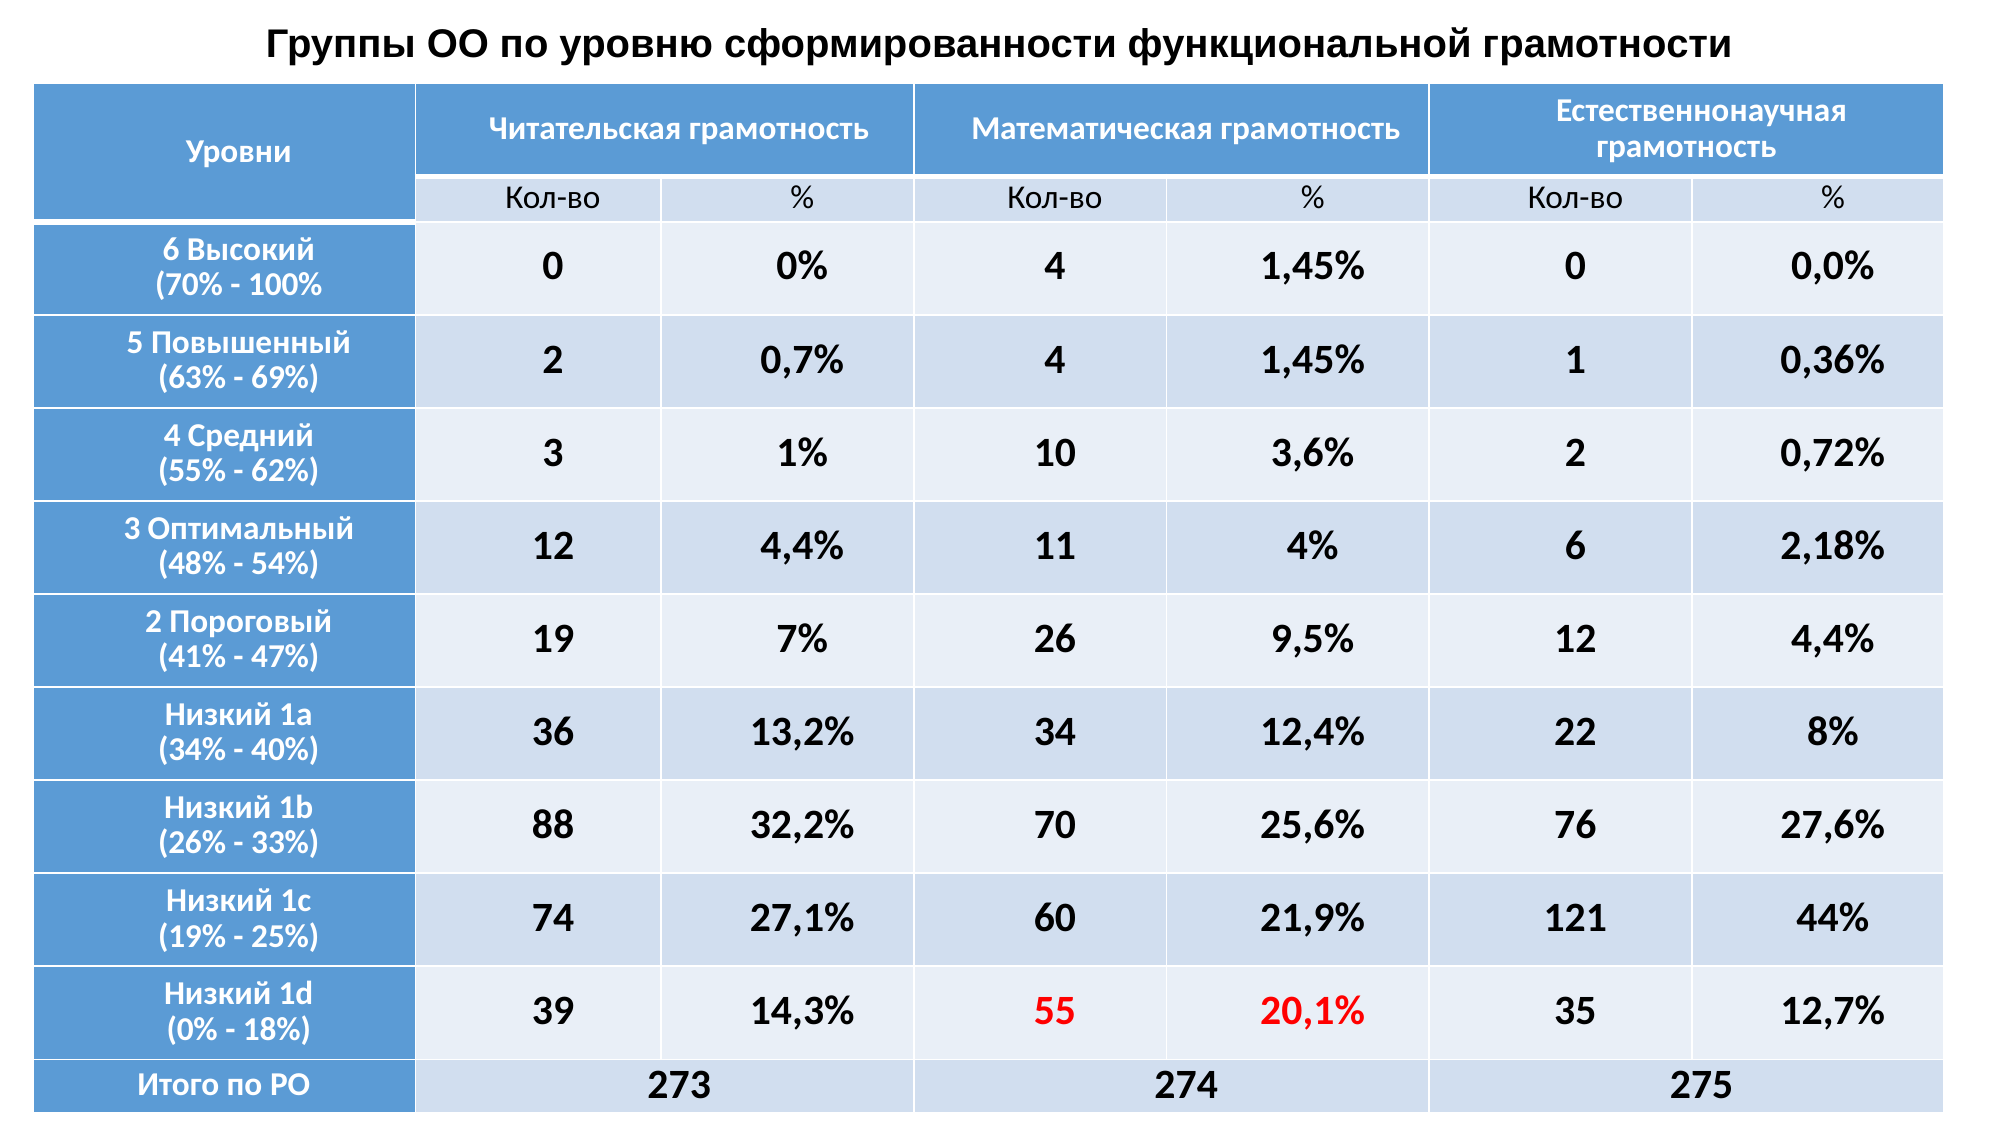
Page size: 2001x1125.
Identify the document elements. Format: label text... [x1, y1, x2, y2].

table_cell 27,6% [1693, 781, 1943, 872]
table_cell 8% [1693, 688, 1943, 779]
table_cell % [1167, 179, 1428, 221]
table_cell 1,45% [1167, 223, 1428, 314]
table_cell 74 [416, 874, 660, 965]
table_cell 12 [416, 502, 660, 593]
table_cell 4% [1167, 502, 1428, 593]
table_cell 7% [662, 595, 913, 686]
table_cell Низкий 1c (19% - 25%) [34, 874, 415, 965]
table_cell 12,4% [1167, 688, 1428, 779]
table_cell 3,6% [1167, 409, 1428, 500]
table_cell 55 [915, 967, 1166, 1059]
table_cell 39 [416, 967, 660, 1059]
table_cell 6 Высокий (70% - 100% [34, 225, 415, 314]
table_cell 273 [416, 1060, 913, 1112]
table_cell 4 Средний (55% - 62%) [34, 409, 415, 500]
table_cell 0% [662, 223, 913, 314]
table_cell 4,4% [1693, 595, 1943, 686]
table_cell 2,18% [1693, 502, 1943, 593]
table_cell 0,7% [662, 316, 913, 407]
table_cell 13,2% [662, 688, 913, 779]
table_cell Кол-во [416, 179, 660, 221]
table_cell 4,4% [662, 502, 913, 593]
table_cell 12 [1430, 595, 1691, 686]
table_cell 44% [1693, 874, 1943, 965]
table_cell 9,5% [1167, 595, 1428, 686]
table_cell 0,0% [1693, 223, 1943, 314]
table_cell 3 Оптимальный (48% - 54%) [34, 502, 415, 593]
table_cell 6 [1430, 502, 1691, 593]
table_cell % [1693, 179, 1943, 221]
table_cell 0,72% [1693, 409, 1943, 500]
table_cell Низкий 1a (34% - 40%) [34, 688, 415, 779]
table_header Математическая грамотность [915, 84, 1428, 174]
table_cell 12,7% [1693, 967, 1943, 1059]
table_cell 0 [416, 223, 660, 314]
table_cell 1% [662, 409, 913, 500]
table_cell 275 [1430, 1060, 1943, 1112]
title Группы ОО по уровню сформированности функциональной грамотности [137, 15, 1863, 82]
table_cell 2 [1430, 409, 1691, 500]
table_cell 88 [416, 781, 660, 872]
table_cell 1,45% [1167, 316, 1428, 407]
table_cell 20,1% [1167, 967, 1428, 1059]
table_cell Кол-во [915, 179, 1166, 221]
table_header Уровни [34, 84, 415, 219]
table_cell 22 [1430, 688, 1691, 779]
table_cell 2 Пороговый (41% - 47%) [34, 595, 415, 686]
table_cell 4 [915, 316, 1166, 407]
table_cell 121 [1430, 874, 1691, 965]
table_cell 32,2% [662, 781, 913, 872]
table_cell Низкий 1b (26% - 33%) [34, 781, 415, 872]
table_cell 19 [416, 595, 660, 686]
table_cell 1 [1430, 316, 1691, 407]
table_cell 25,6% [1167, 781, 1428, 872]
table_cell 2 [416, 316, 660, 407]
table_cell Итого по РО [34, 1060, 415, 1112]
table_cell 5 Повышенный (63% - 69%) [34, 316, 415, 407]
table_cell 76 [1430, 781, 1691, 872]
table_cell 34 [915, 688, 1166, 779]
table_cell % [662, 179, 913, 221]
table_cell 26 [915, 595, 1166, 686]
table_cell Кол-во [1430, 179, 1691, 221]
table_cell 21,9% [1167, 874, 1428, 965]
table_cell 0,36% [1693, 316, 1943, 407]
table_cell 4 [915, 223, 1166, 314]
table_cell 0 [1430, 223, 1691, 314]
table_cell 36 [416, 688, 660, 779]
table_cell 3 [416, 409, 660, 500]
table_cell 35 [1430, 967, 1691, 1059]
table_cell 70 [915, 781, 1166, 872]
table_cell Низкий 1d (0% - 18%) [34, 967, 415, 1059]
table_cell 14,3% [662, 967, 913, 1059]
table_cell 274 [915, 1060, 1428, 1112]
table_header Читательская грамотность [416, 84, 913, 174]
table_cell 60 [915, 874, 1166, 965]
table_header Естественнонаучная грамотность [1430, 84, 1943, 174]
table_cell 27,1% [662, 874, 913, 965]
table_cell 11 [915, 502, 1166, 593]
table_cell 10 [915, 409, 1166, 500]
